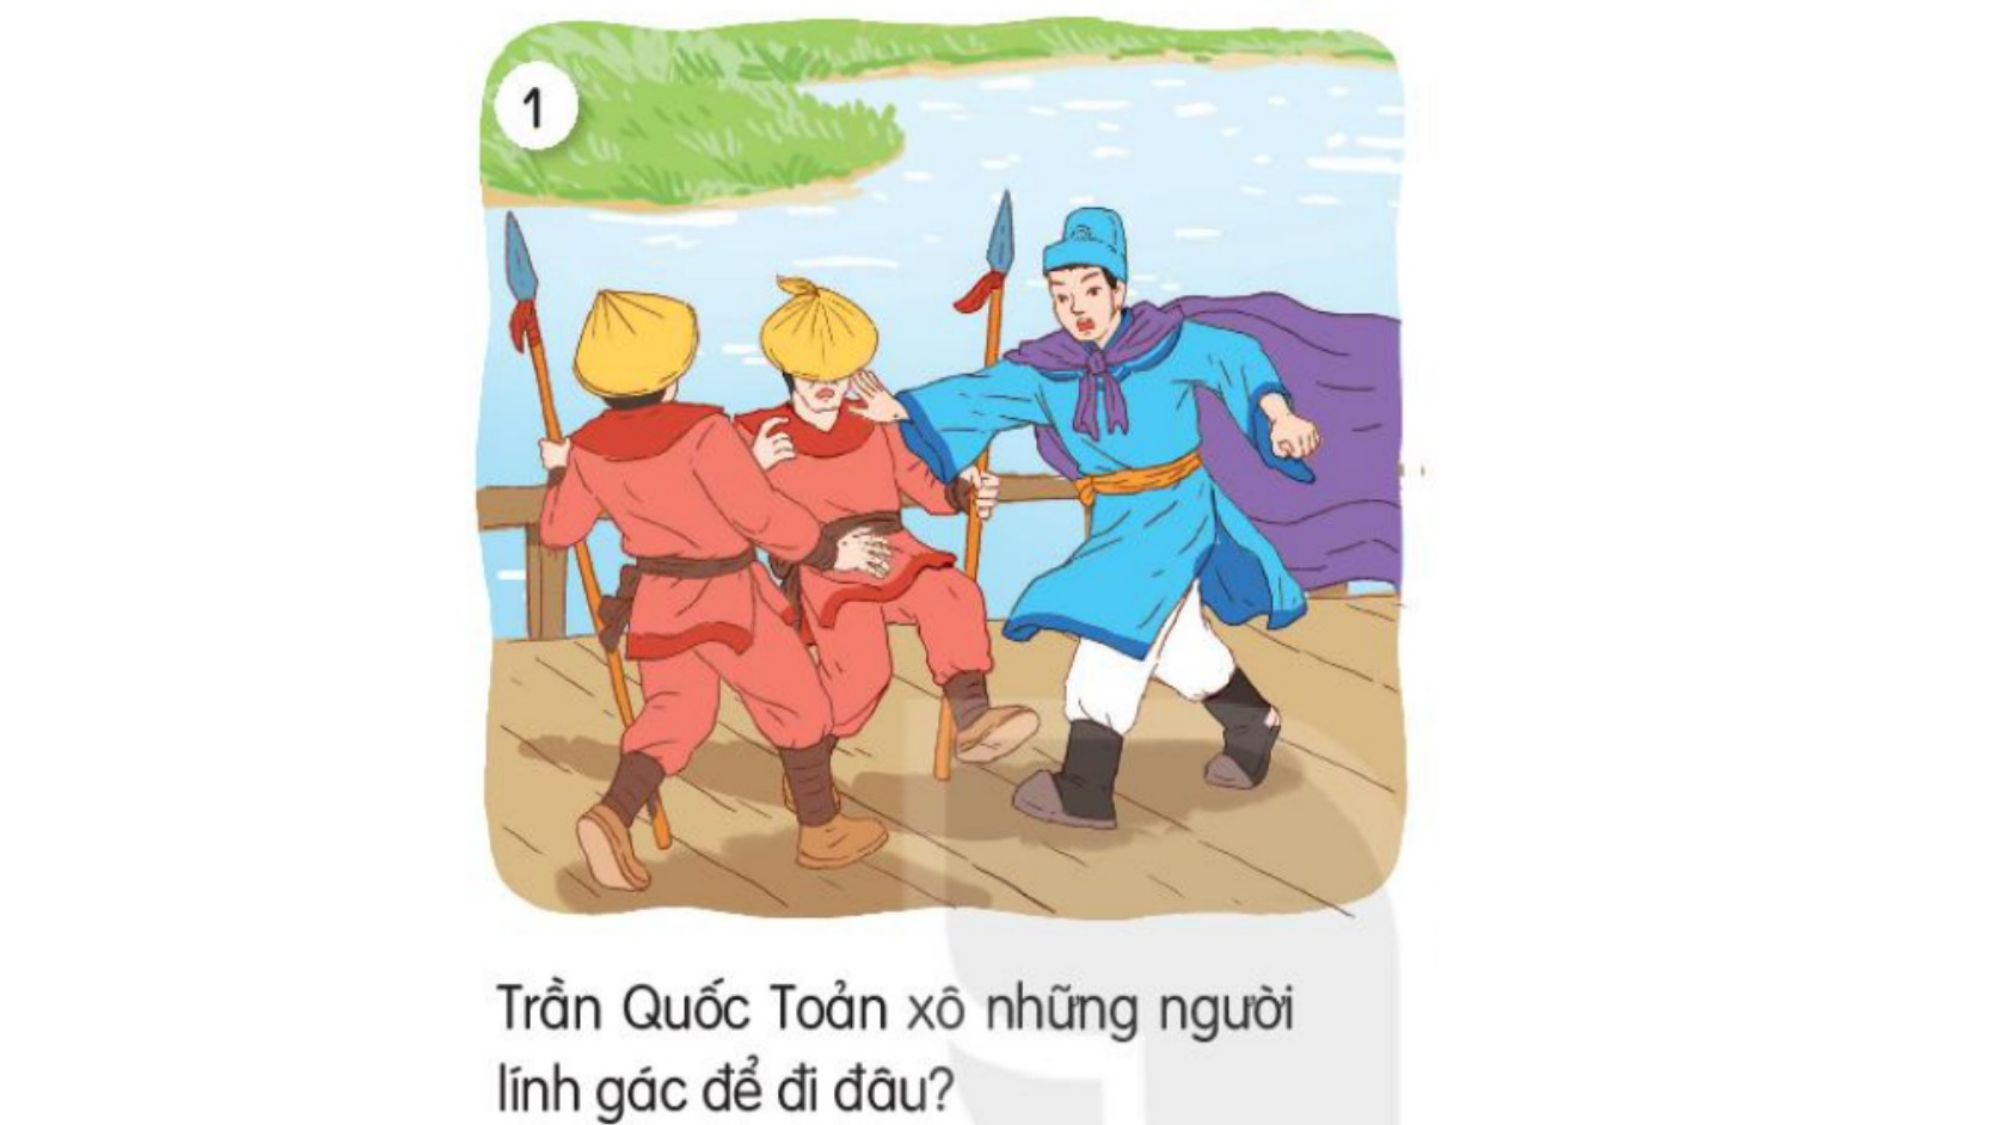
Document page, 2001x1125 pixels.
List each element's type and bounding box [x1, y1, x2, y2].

picture [359, 0, 1438, 1125]
